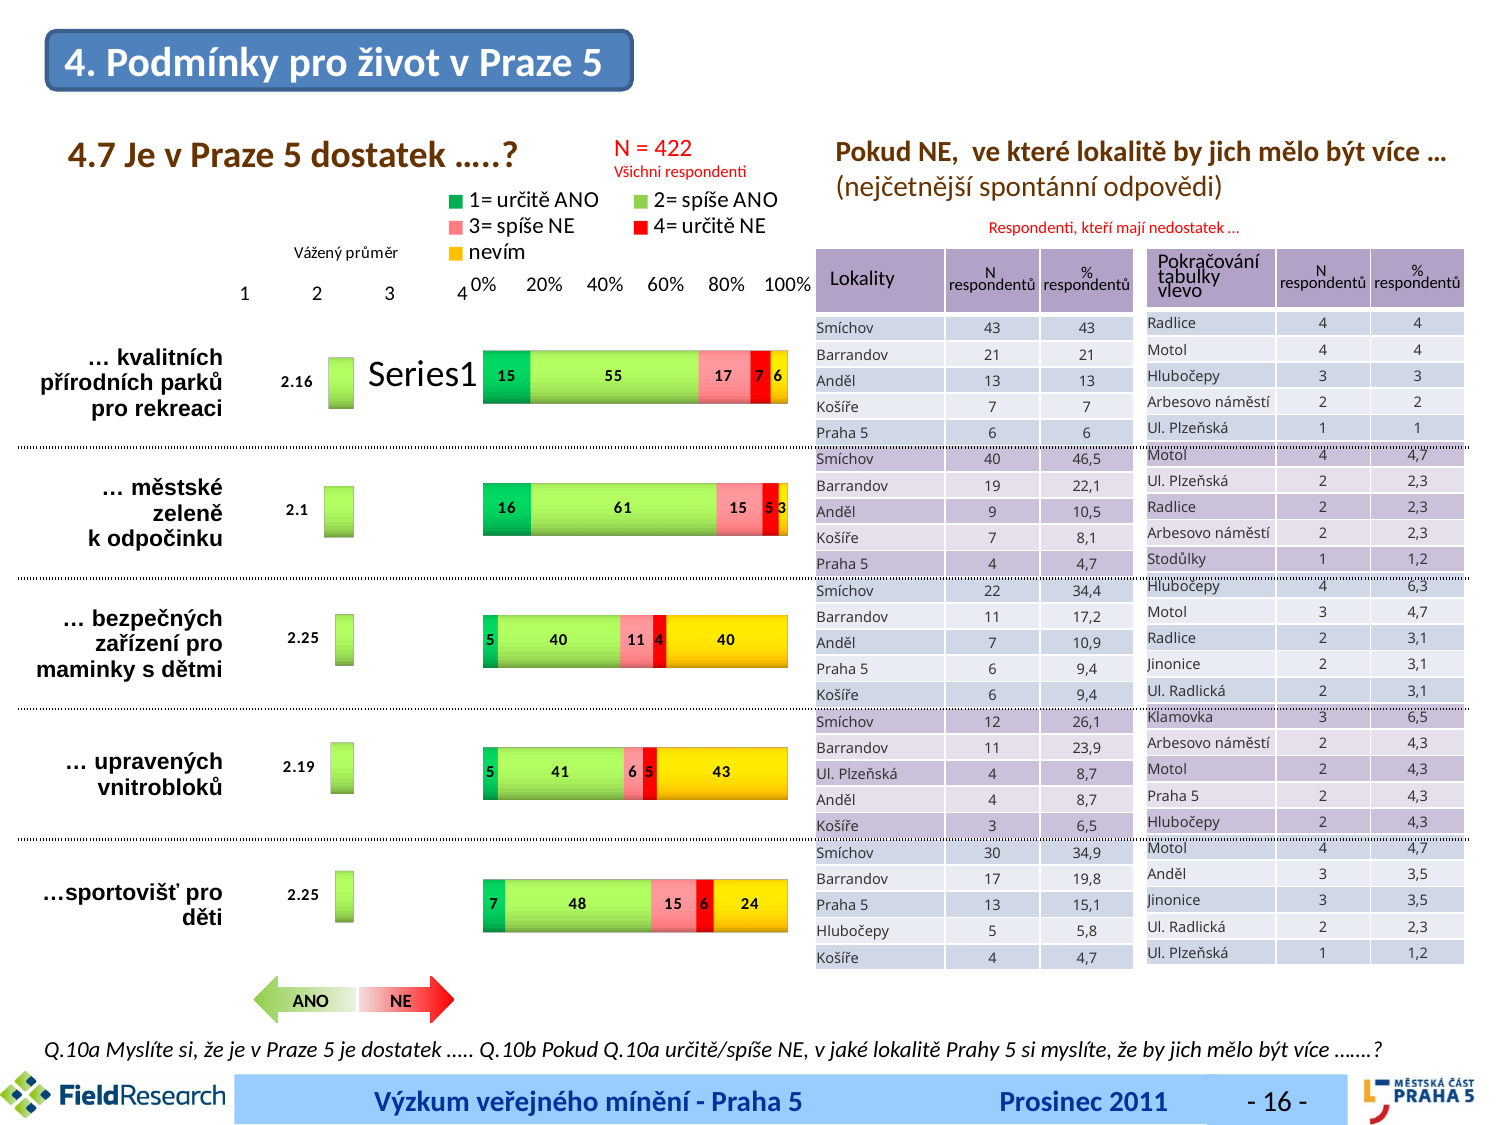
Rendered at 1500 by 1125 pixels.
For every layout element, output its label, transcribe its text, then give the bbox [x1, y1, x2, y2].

picture [0, 1071, 225, 1118]
table_cell … městské zeleně k odpočinku [18, 448, 203, 578]
table_header Pokračování tabulky vlevo [1147, 249, 1275, 307]
table_cell [1093, 448, 1471, 578]
table_cell …sportovišť pro děti [18, 839, 203, 970]
text_box Pokud NE, ve které lokalitě by jich mělo být více … (nejčetnější spontánní odpovědi) [1093, 125, 1471, 211]
text_box Q.10a Myslíte si, že je v Praze 5 je dostatek ….. Q.10b Pokud Q.10a určitě/spíše NE, v jaké lokalitě Prahy 5 si myslíte, že by jich mělo být více …….? [29, 1027, 1471, 1070]
table_cell [1093, 709, 1471, 839]
text_box 4. Podmínky pro život v Praze 5 [44, 28, 634, 92]
table_cell … upravených vnitrobloků [18, 709, 203, 839]
table_header % respondentů [1093, 249, 1133, 312]
table_cell [1093, 578, 1471, 709]
table_header … kvalitních přírodních parků pro rekreaci [18, 317, 203, 448]
table_header % respondentů [1371, 249, 1464, 307]
text_box Respondenti, kteří mají nedostatek … [1093, 211, 1265, 244]
table_cell [1093, 839, 1471, 970]
picture [1353, 1071, 1488, 1125]
table_header [1093, 317, 1471, 448]
table_cell … bezpečných zařízení pro maminky s dětmi [18, 578, 203, 709]
table_cell 4 [1277, 312, 1370, 317]
table_cell Radlice [1147, 312, 1275, 317]
table_header N respondentů [1277, 249, 1370, 307]
table_cell 4 [1371, 312, 1464, 317]
text_box 4.7 Je v Praze 5 dostatek …..? [53, 122, 203, 182]
chart [208, 101, 1088, 1012]
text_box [253, 975, 455, 1024]
